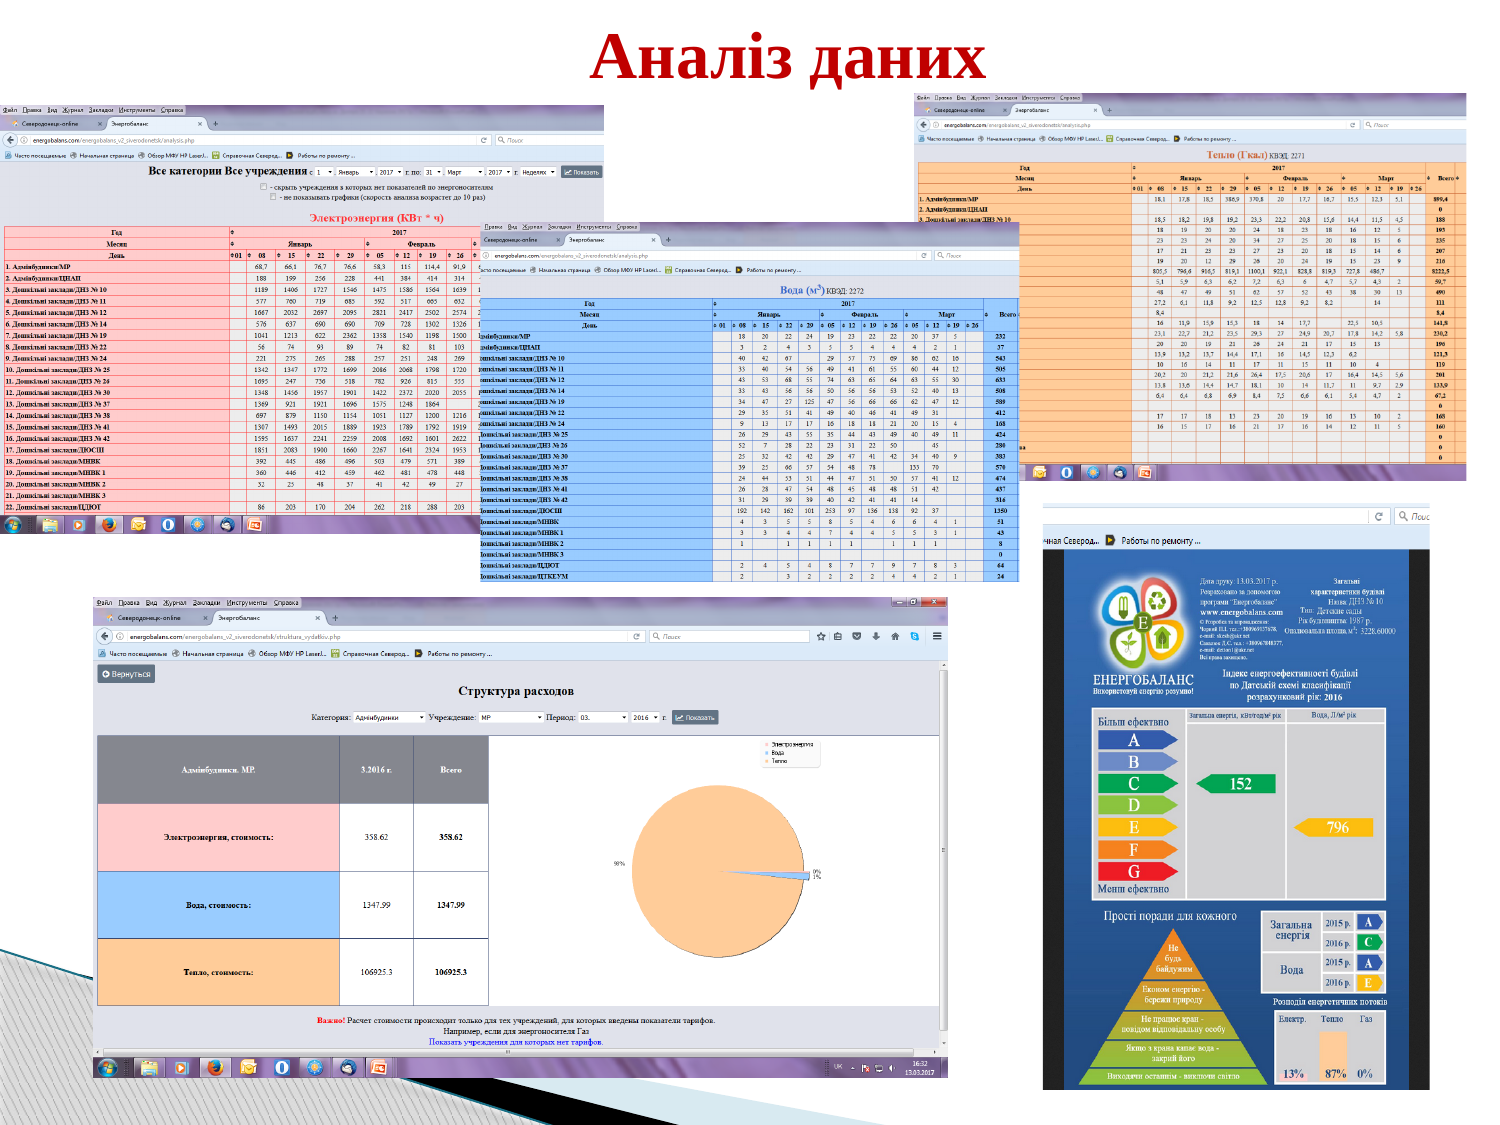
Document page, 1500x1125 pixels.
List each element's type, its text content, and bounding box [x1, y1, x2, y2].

picture [1042, 503, 1430, 1090]
text_box Аналіз даних [477, 4, 1099, 99]
picture [480, 93, 1467, 583]
picture [93, 597, 949, 1079]
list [0, 105, 605, 534]
